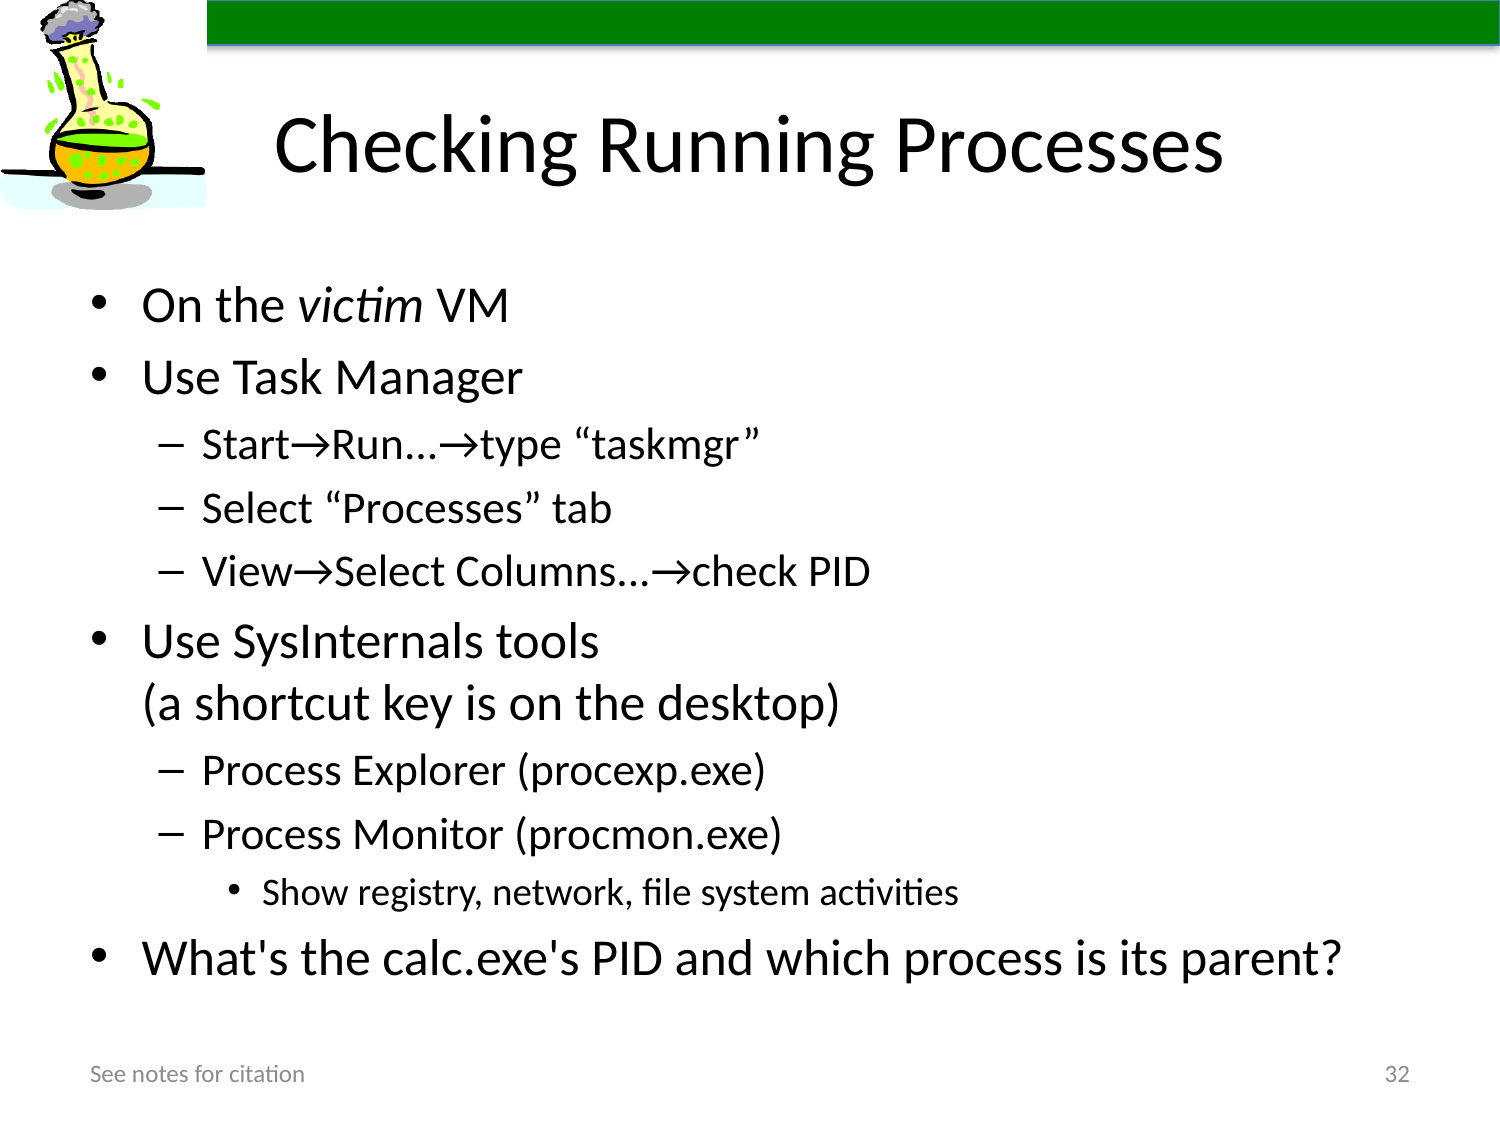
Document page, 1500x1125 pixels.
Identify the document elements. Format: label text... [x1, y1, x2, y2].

list On the victim VM Use Task Manager Start→Run...→type “taskmgr” Select “Processes” tab View→Select Columns...→check PID Use SysInternals tools (a shortcut key is on the desktop) Process Explorer (procexp.exe) Process Monitor (procmon.exe) Show registry, network, file system activities What's the calc.exe's PID and which process is its parent? [75, 262, 1425, 1005]
slide_number See notes for citation [75, 1042, 425, 1103]
slide_number 32 [1074, 1042, 1425, 1103]
title Checking Running Processes [75, 54, 1425, 233]
picture [0, 0, 207, 210]
text_box [207, 0, 1500, 46]
